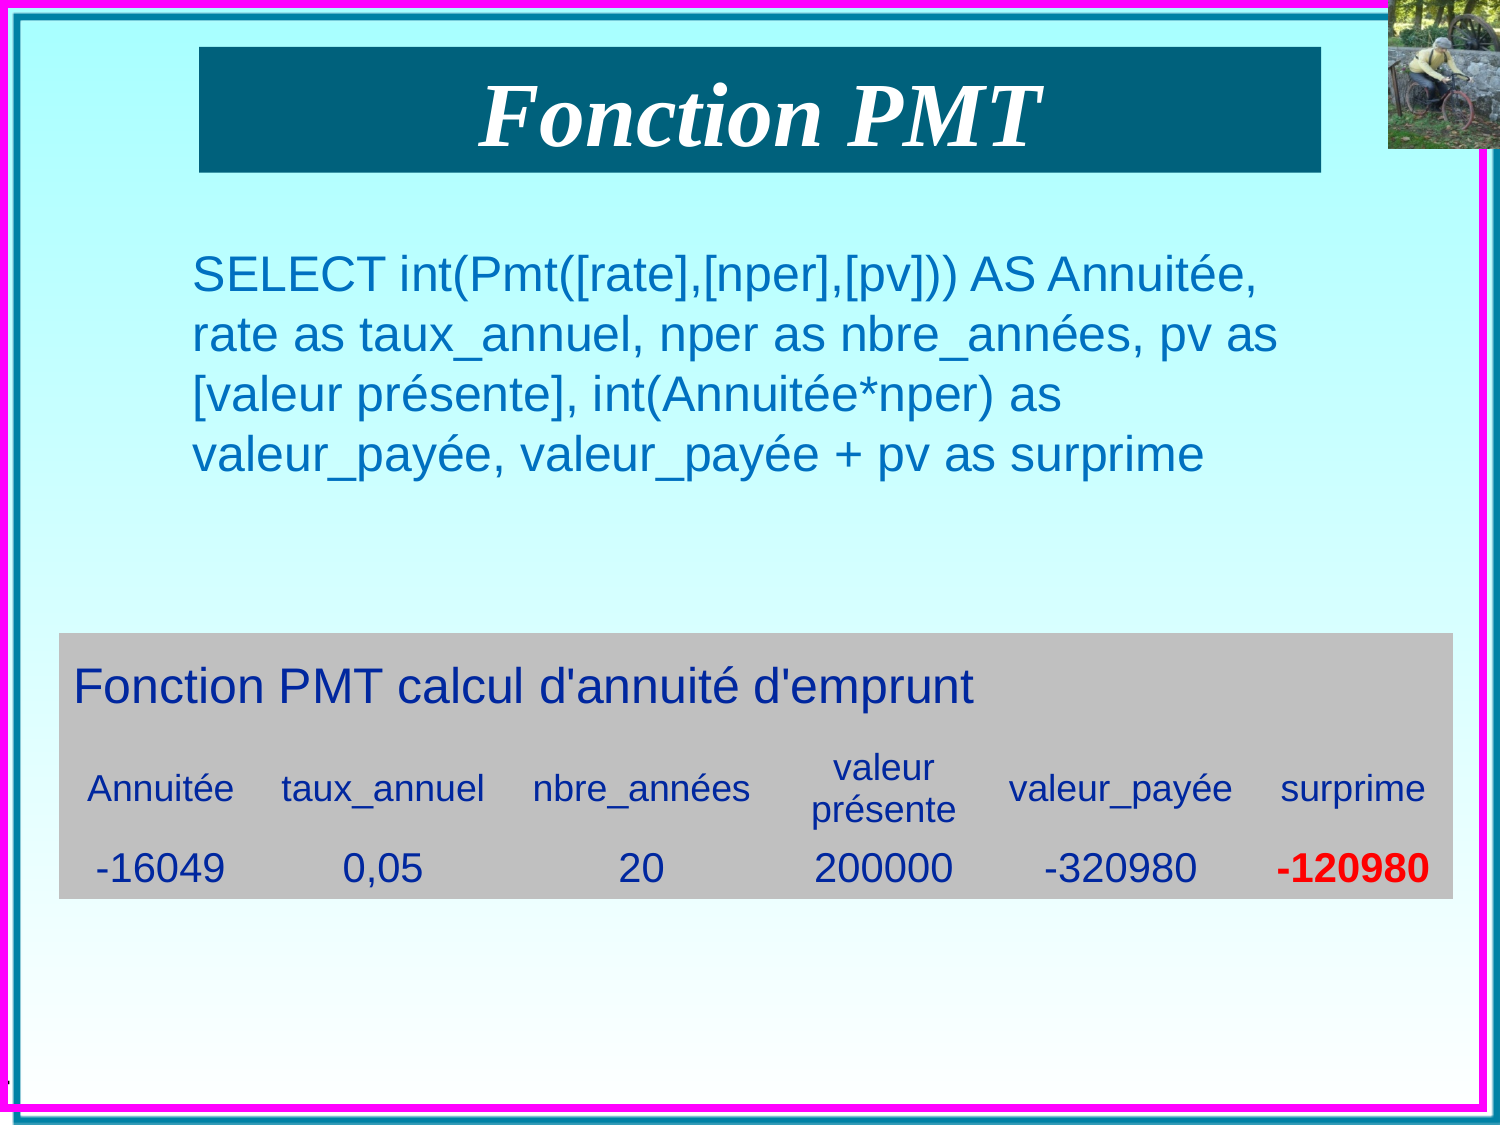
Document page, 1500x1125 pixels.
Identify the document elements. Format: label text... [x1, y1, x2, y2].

picture [1387, 0, 1500, 149]
table_cell Annuitée [59, 739, 263, 838]
table_cell valeur présente [780, 739, 988, 838]
table_header Fonction PMT calcul d'annuité d'emprunt [59, 633, 1453, 739]
table_cell -120980 [1254, 838, 1453, 899]
title Fonction PMT [198, 46, 1322, 174]
list SELECT int(Pmt([rate],[nper],[pv])) AS Annuitée, rate as taux_annuel, nper as nbre_années, pv as [valeur présente], int(Annuitée*nper) as valeur_payée, valeur_payée + pv as surprime [121, 233, 1360, 540]
table_cell nbre_années [503, 739, 780, 838]
table_cell valeur_payée [988, 739, 1254, 838]
table_cell taux_annuel [263, 739, 503, 838]
table_cell surprime [1254, 739, 1453, 838]
table_cell -16049 [59, 838, 263, 899]
table_cell -320980 [988, 838, 1254, 899]
table_cell 20 [503, 838, 780, 899]
table_cell 200000 [780, 838, 988, 899]
table_cell 0,05 [263, 838, 503, 899]
